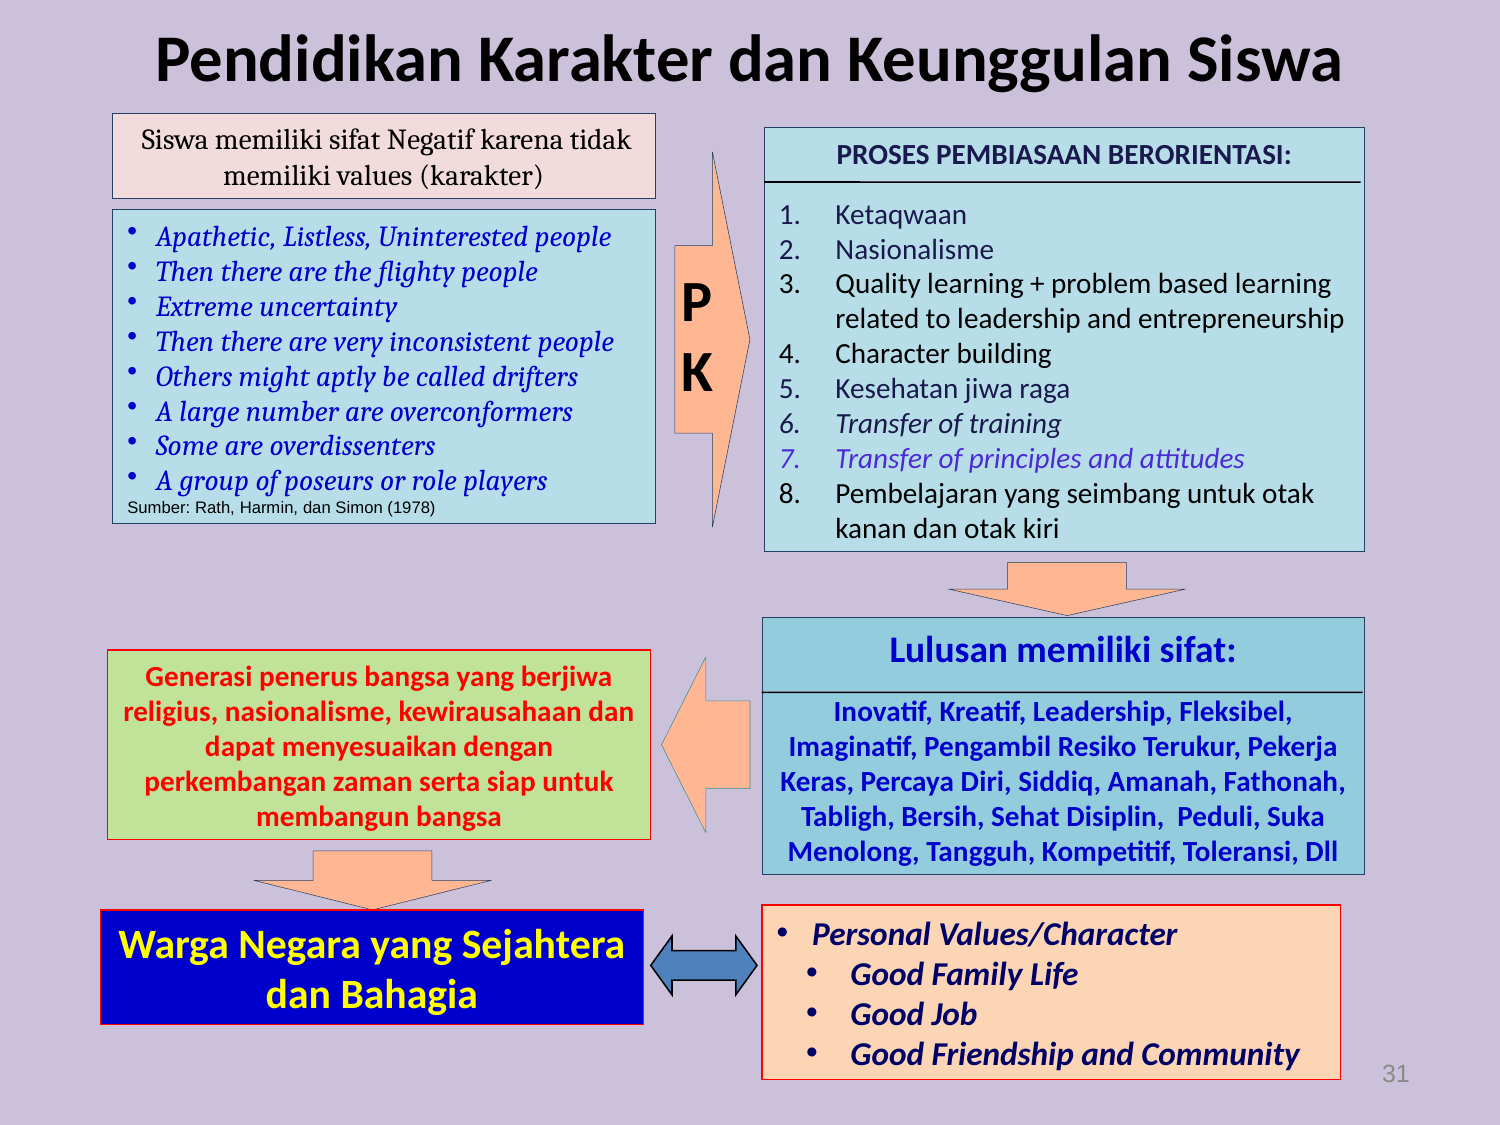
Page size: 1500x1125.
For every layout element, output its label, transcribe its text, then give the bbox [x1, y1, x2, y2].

text_box [650, 935, 758, 995]
text_box [251, 848, 494, 909]
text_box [666, 151, 751, 528]
text_box Warga Negara yang Sejahtera dan Bahagia [100, 909, 644, 1025]
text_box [764, 127, 1365, 557]
text_box [661, 657, 751, 833]
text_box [111, 113, 656, 531]
text_box [946, 565, 1188, 616]
text_box Pendidikan Karakter dan Keunggulan Siswa [0, 7, 1500, 102]
slide_number 31 [1074, 1042, 1425, 1103]
text_box Generasi penerus bangsa yang berjiwa religius, nasionalisme, kewirausahaan dan dapat menyesuaikan dengan perkembangan zaman serta siap untuk membangun bangsa [107, 650, 651, 840]
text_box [761, 617, 1365, 877]
text_box Personal Values/Character Good Family Life Good Job Good Friendship and Community [761, 904, 1341, 1080]
